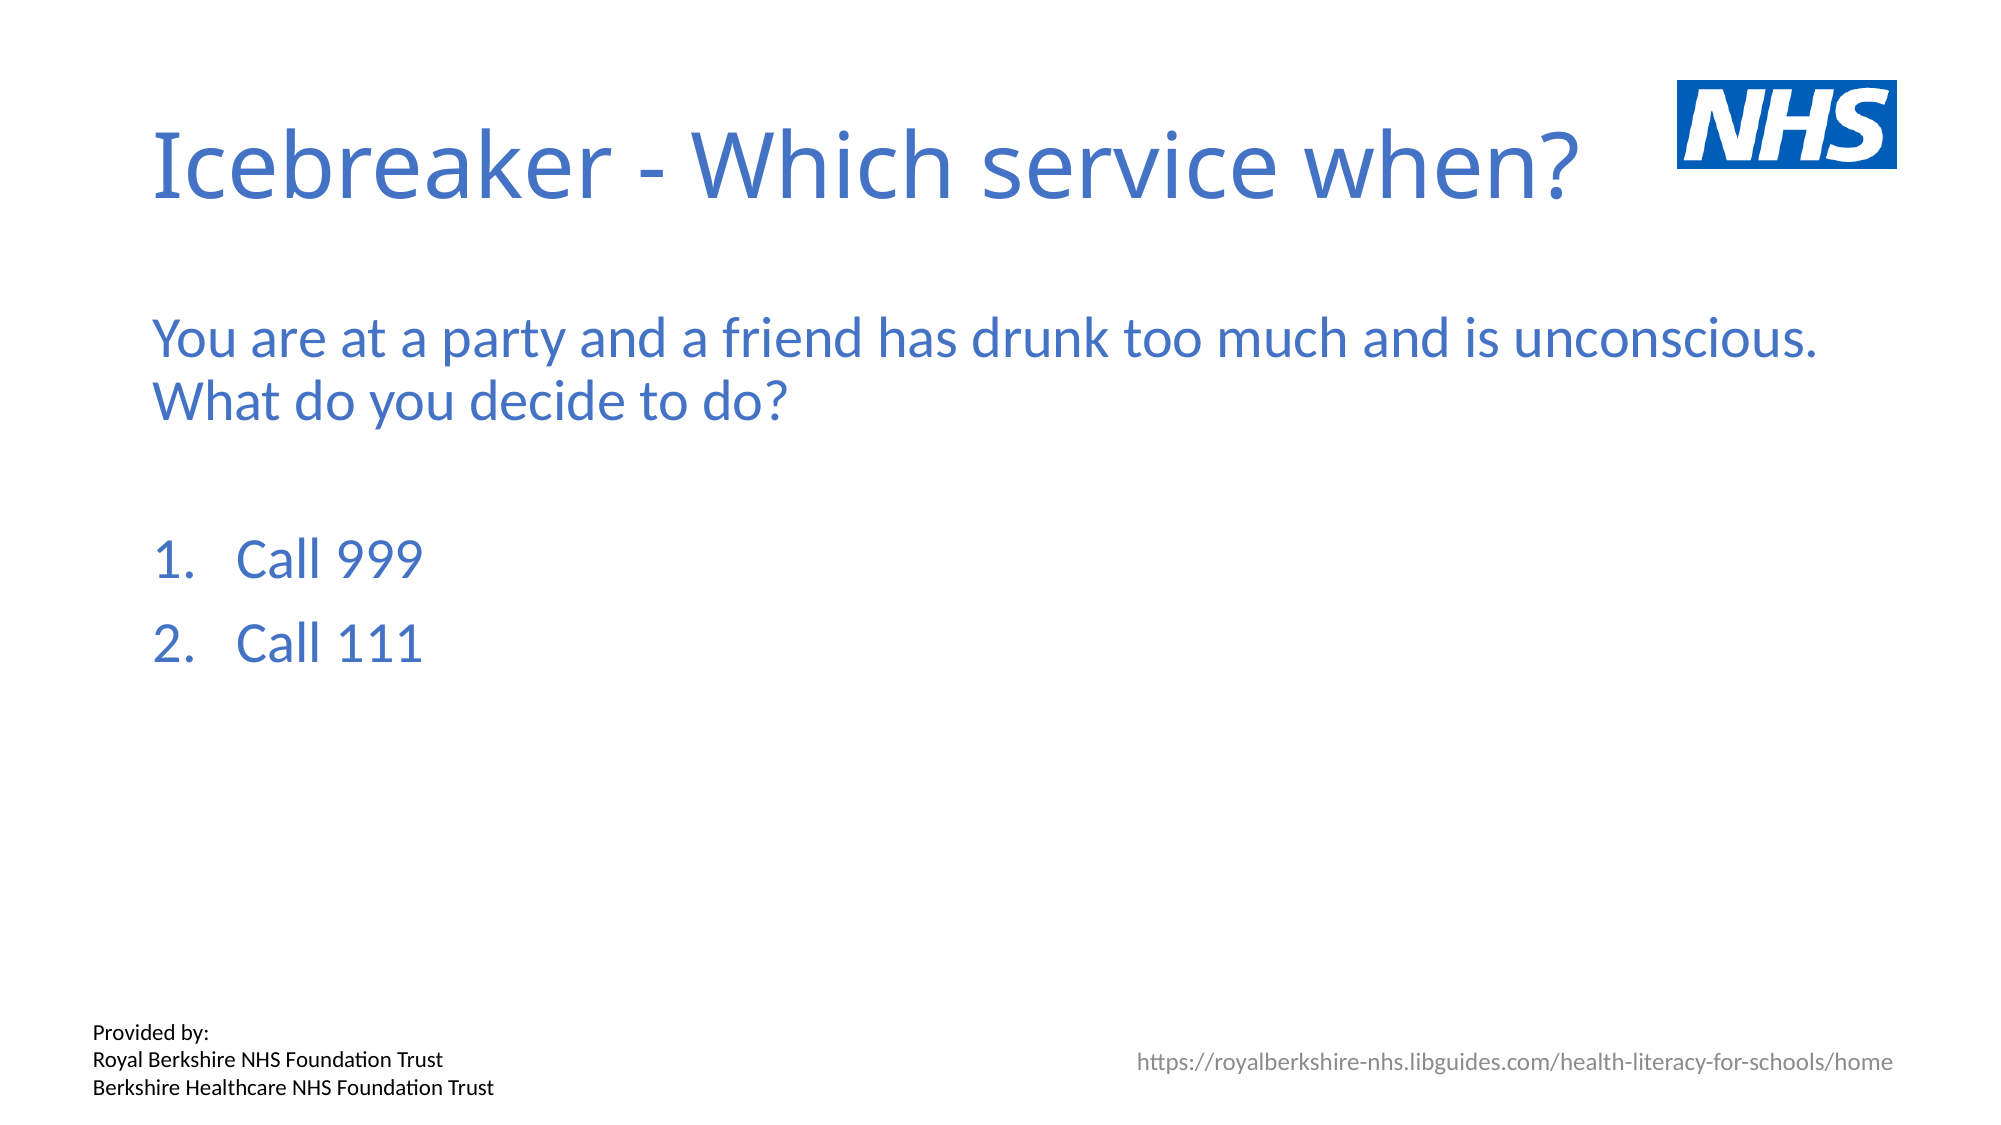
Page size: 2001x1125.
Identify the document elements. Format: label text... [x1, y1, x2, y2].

list You are at a party and a friend has drunk too much and is unconscious. What do you decide to do? Call 999 Call 111 [137, 299, 1863, 726]
footer https://royalberkshire-nhs.libguides.com/health-literacy-for-schools/home [78, 726, 1910, 1125]
title Icebreaker - Which service when? [137, 59, 1863, 278]
picture [1677, 80, 1897, 169]
